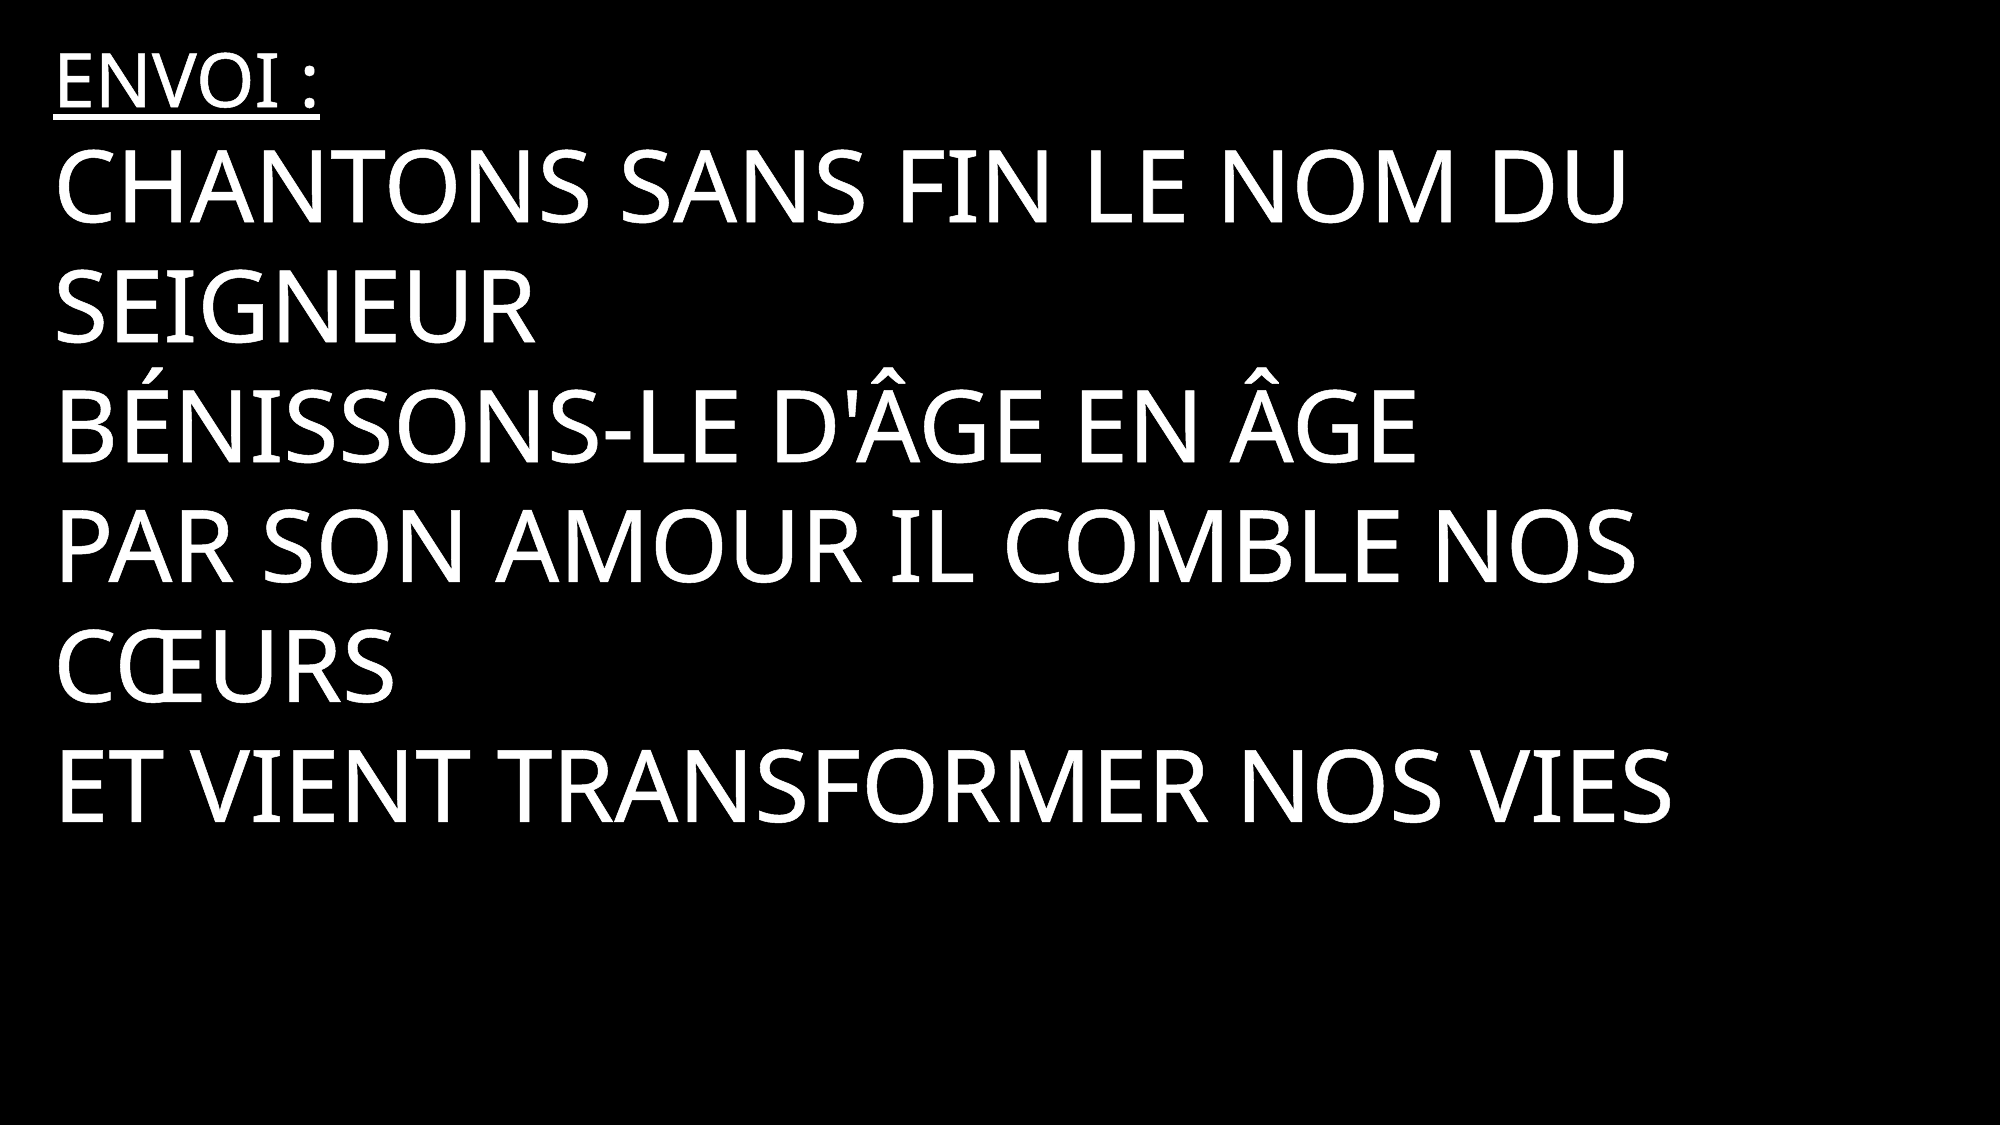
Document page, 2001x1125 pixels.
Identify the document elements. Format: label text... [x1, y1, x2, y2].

text_box Envoi : Chantons sans fin le nom du Seigneur Bénissons-le d'âge en âge Par son amour il comble nos cœurs Et vient transformer nos vies [38, 24, 1897, 850]
